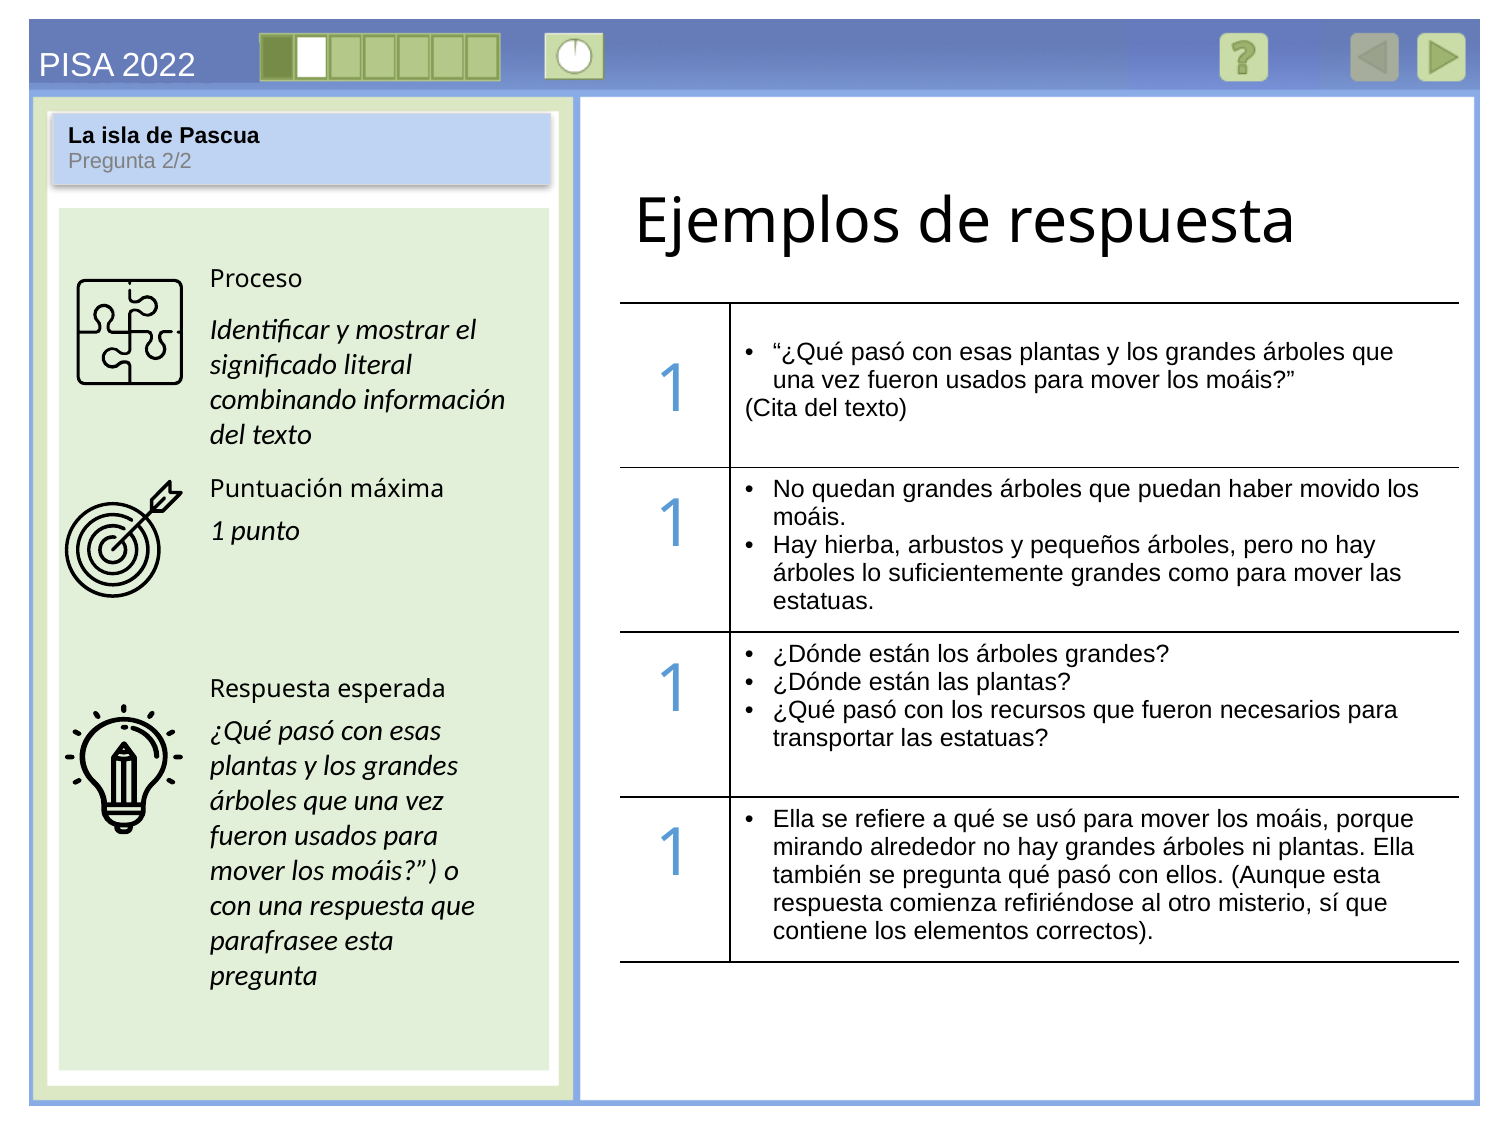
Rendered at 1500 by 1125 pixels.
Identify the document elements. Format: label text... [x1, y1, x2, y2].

table_cell 1 [620, 633, 729, 796]
table_cell 1 [620, 798, 729, 961]
table_cell Ella se refiere a qué se usó para mover los moáis, porque mirando alrededor no hay grandes árboles ni plantas. Ella también se pregunta qué pasó con ellos. (Aunque esta respuesta comienza refiriéndose al otro misterio, sí que contiene los elementos correctos). [731, 798, 1459, 961]
list ¿Qué pasó con esas plantas y los grandes árboles que una vez fueron usados para mover los moáis?”) o con una respuesta que parafrasee esta pregunta [194, 704, 514, 894]
table_cell 1 [620, 468, 729, 631]
table_header “¿Qué pasó con esas plantas y los grandes árboles que una vez fueron usados para mover los moáis?” (Cita del texto) [731, 304, 1459, 467]
picture [29, 19, 1480, 1106]
list Identificar y mostrar el significado literal combinando información del texto [194, 302, 526, 386]
list La isla de Pascua [53, 113, 538, 139]
text_box Ejemplos de respuesta [620, 172, 1459, 263]
table_header 1 [620, 304, 729, 467]
list Pregunta 2/2 [53, 139, 547, 183]
table_cell ¿Dónde están los árboles grandes? ¿Dónde están las plantas? ¿Qué pasó con los recursos que fueron necesarios para transportar las estatuas? [731, 633, 1459, 796]
table_cell No quedan grandes árboles que puedan haber movido los moáis. Hay hierba, arbustos y pequeños árboles, pero no hay árboles lo suficientemente grandes como para mover las estatuas. [731, 468, 1459, 631]
list 1 punto [194, 503, 502, 587]
